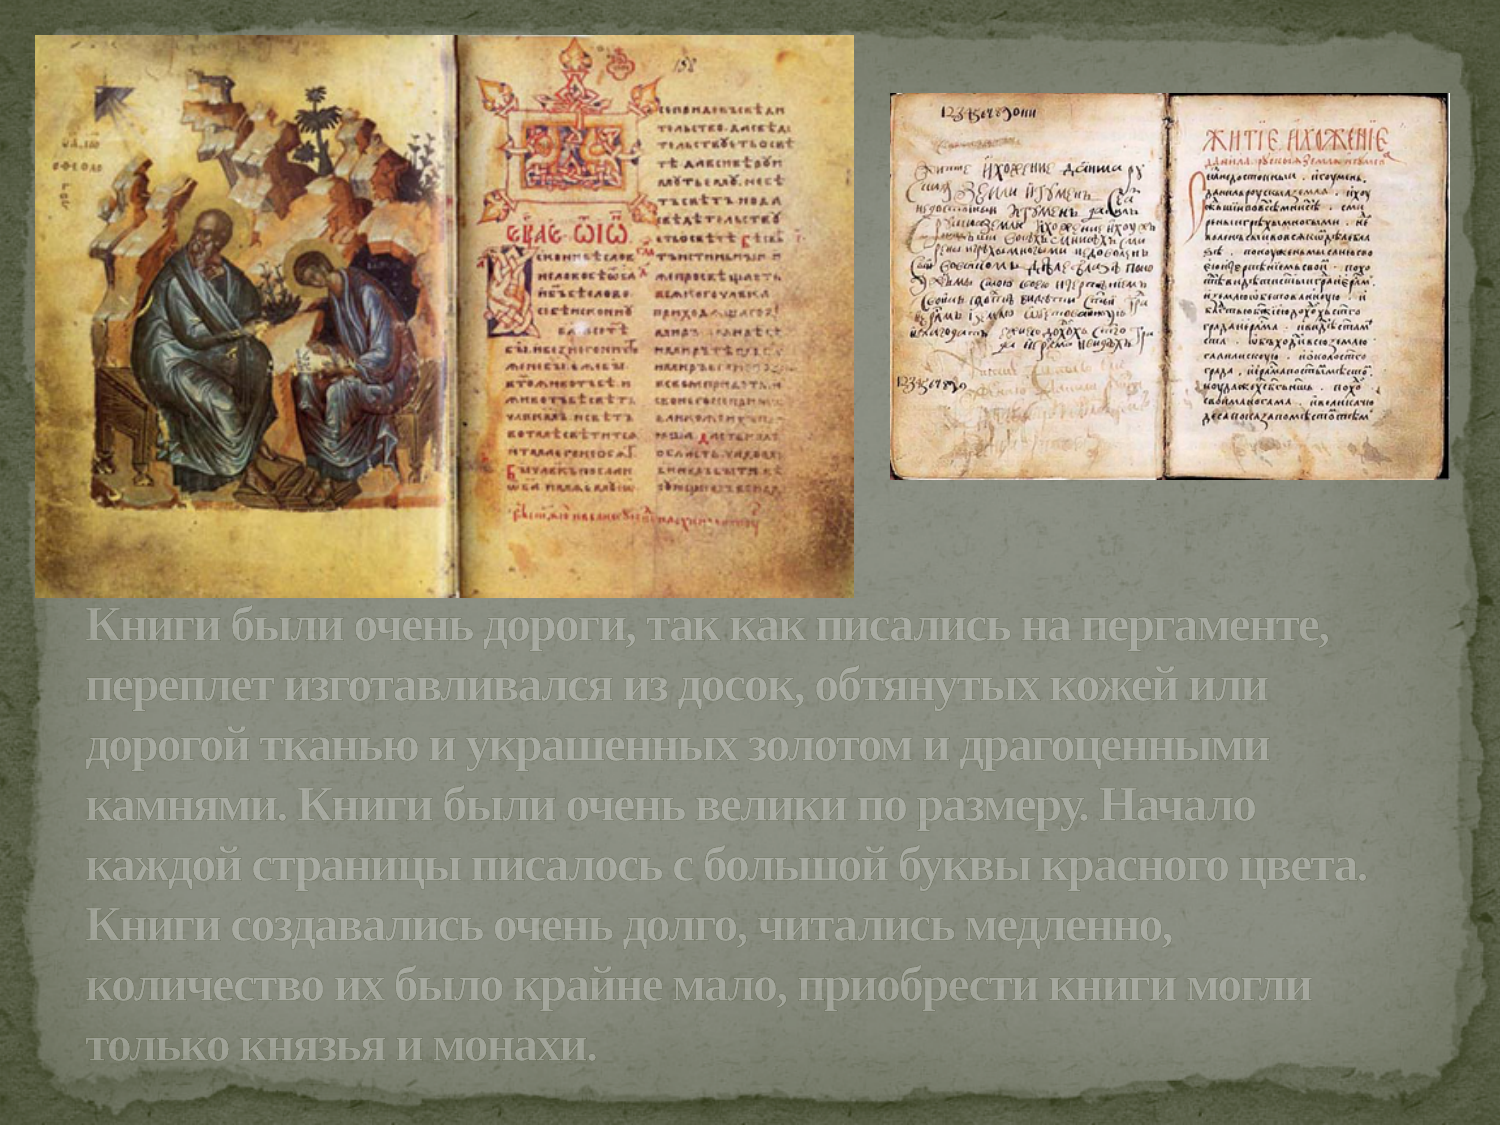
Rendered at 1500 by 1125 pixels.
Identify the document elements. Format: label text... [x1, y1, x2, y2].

title Книги были очень дороги, так как писались на пергаменте, переплет изготавливался из досок, обтянутых кожей или дорогой тканью и украшенных золотом и драгоценными камнями. Книги были очень велики по размеру. Начало каждой страницы писалось с большой буквы красного цвета. Книги создавались очень долго, читались медленно, количество их было крайне мало, приобрести книги могли только князья и монахи. [70, 374, 1425, 1079]
picture [890, 93, 1450, 480]
picture [35, 35, 854, 598]
